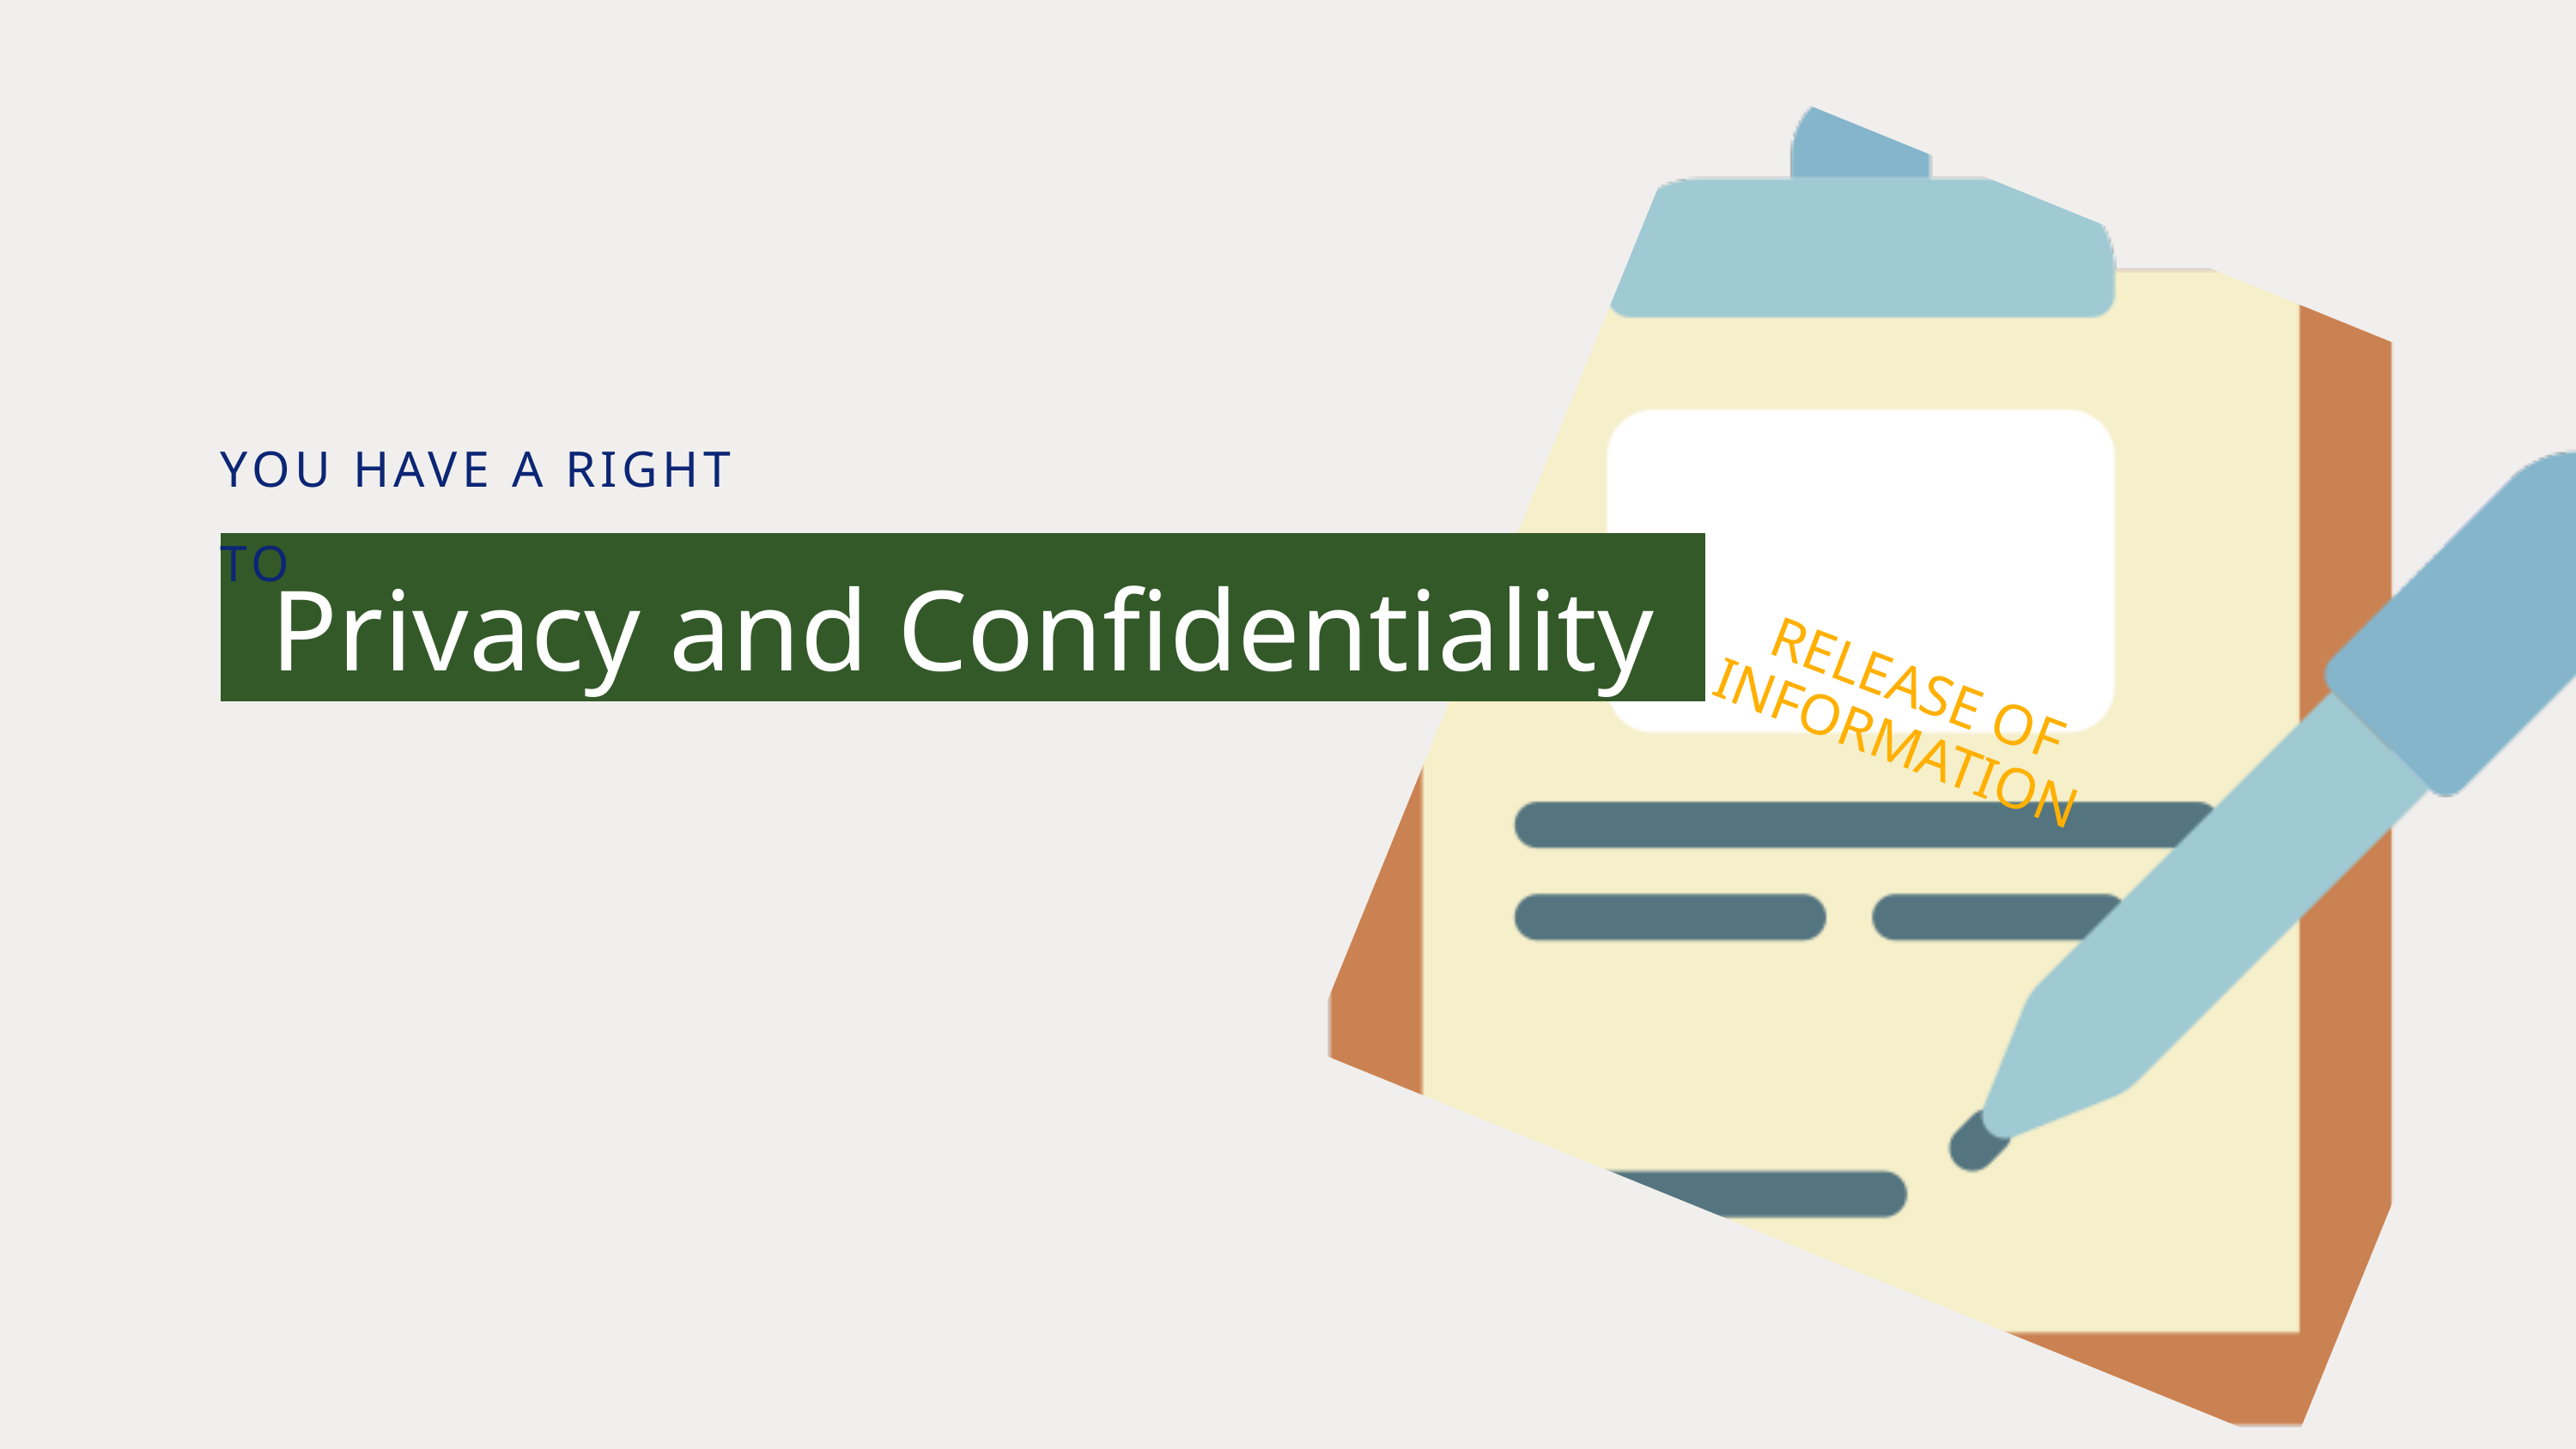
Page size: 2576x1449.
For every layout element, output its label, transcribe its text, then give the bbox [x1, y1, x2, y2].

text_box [1741, 502, 2178, 655]
text_box [1308, 64, 2576, 1449]
text_box YOU HAVE A RIGHT TO [220, 402, 774, 530]
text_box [220, 532, 1706, 702]
